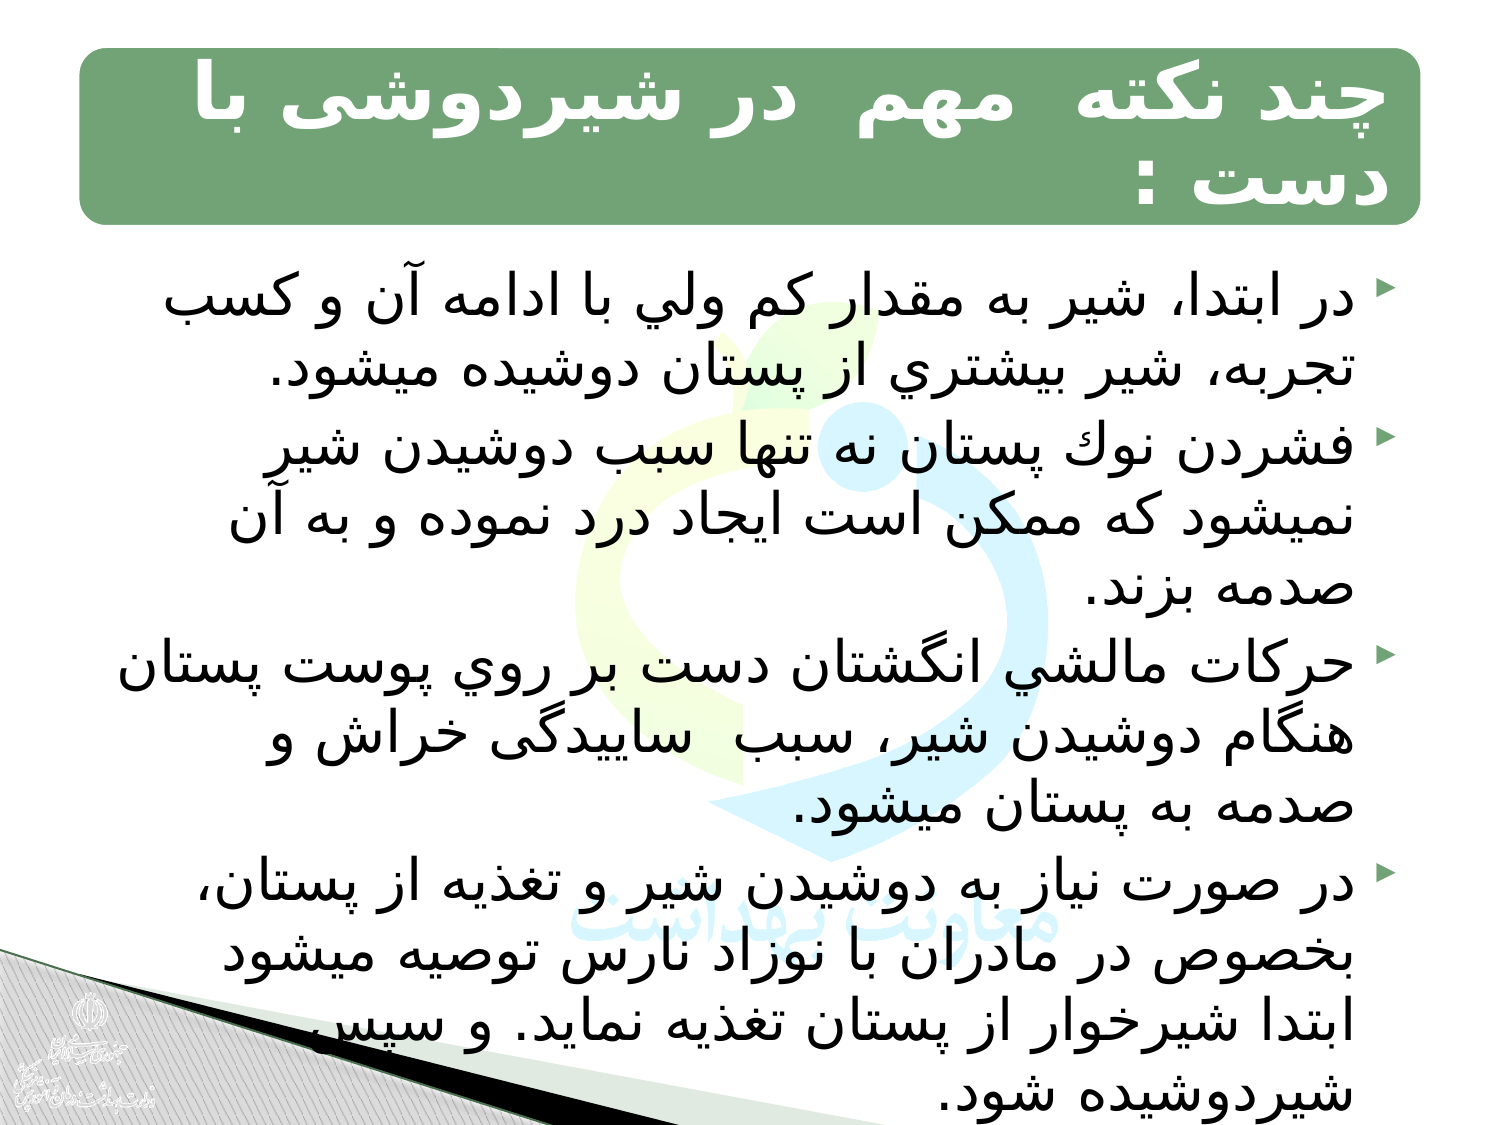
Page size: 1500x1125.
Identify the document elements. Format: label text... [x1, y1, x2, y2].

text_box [74, 42, 1426, 231]
list در ابتدا، شير به مقدار كم ولي با ادامه آن و كسب تجربه، شير بيشتري از پستان دوشيده ميشود. فشردن نوك پستان نه تنها سبب دوشيدن شير نميشود كه ممكن است ايجاد درد نموده و به آن صدمه بزند. حركات مالشي انگشتان دست بر روي پوست پستان هنگام دوشيدن شير، سبب ساییدگی خراش و صدمه به پستان ميشود. در صورت نياز به دوشيدن شير و تغذيه از پستان، بخصوص در مادران با نوزاد نارس توصيه ميشود ابتدا شيرخوار از پستان تغذيه نمايد. و سپس شيردوشيده شود. در صورت احساس ناراحتي و صدمه پستان، روش دوشيدن شيرمادر بايد كنترل شود. [94, 249, 1433, 1058]
